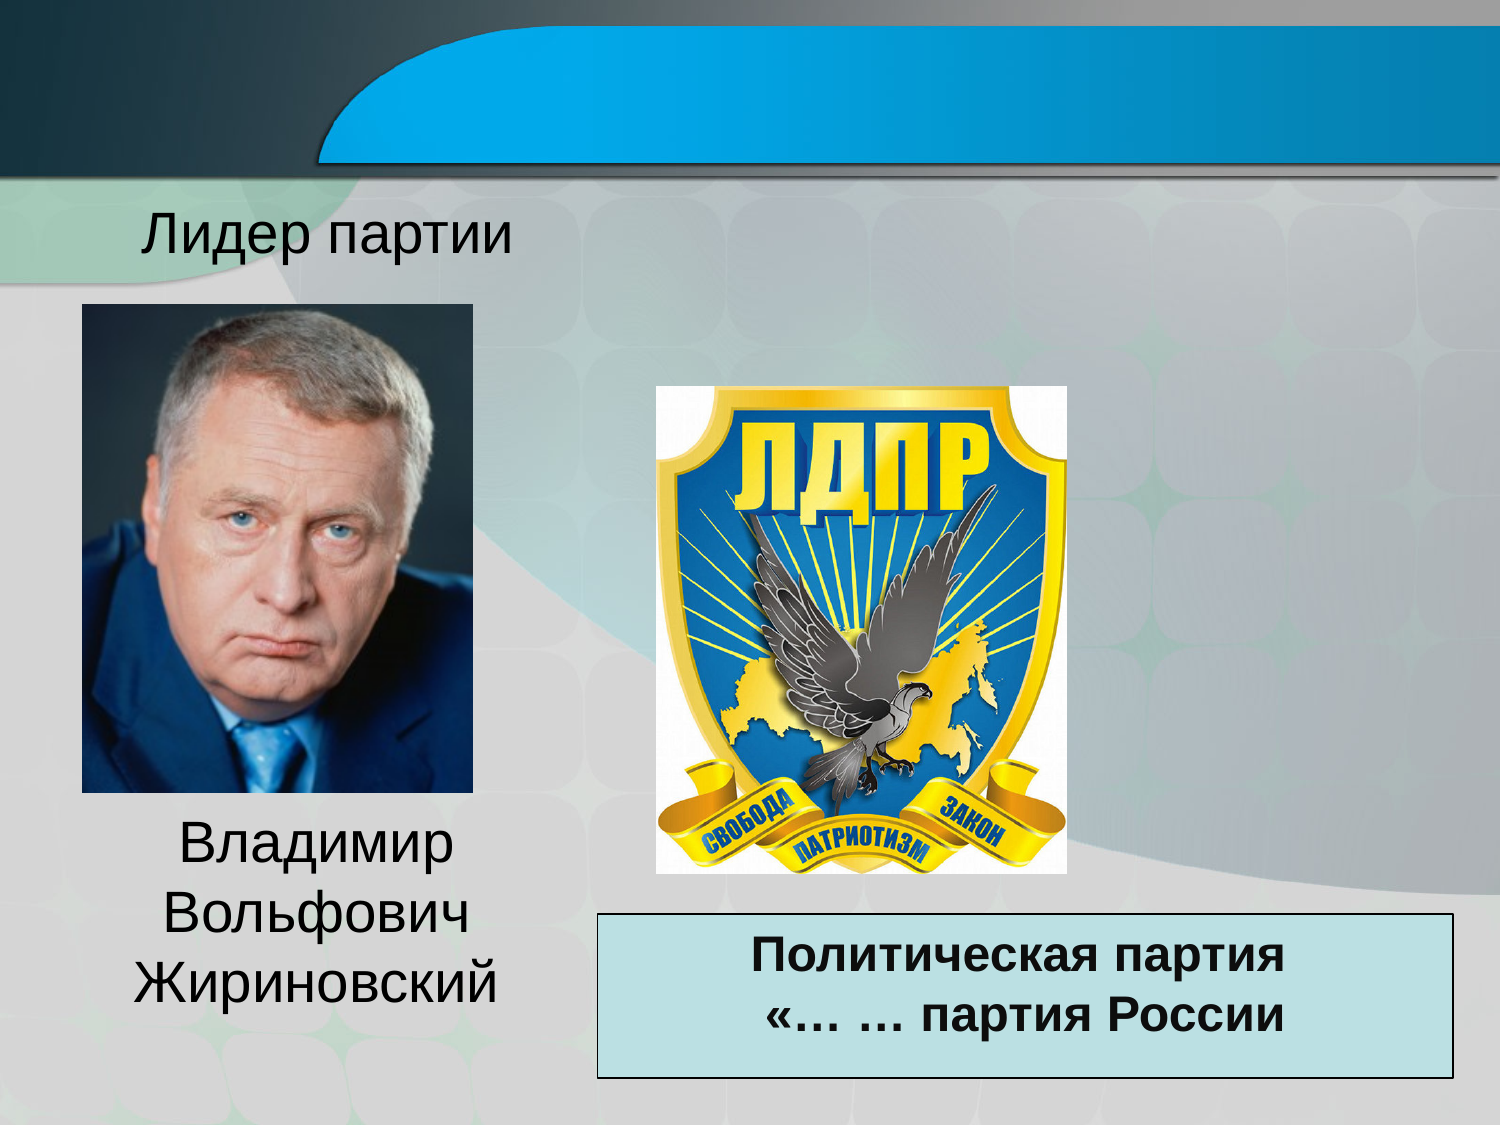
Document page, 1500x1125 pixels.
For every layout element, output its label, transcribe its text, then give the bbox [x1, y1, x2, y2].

text_box Политическая партия «… … партия России [597, 913, 1453, 1078]
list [655, 386, 1067, 875]
picture [0, 0, 1500, 1125]
text_box Владимир Вольфович Жириновский [93, 796, 539, 961]
text_box Лидер партии [105, 187, 551, 270]
